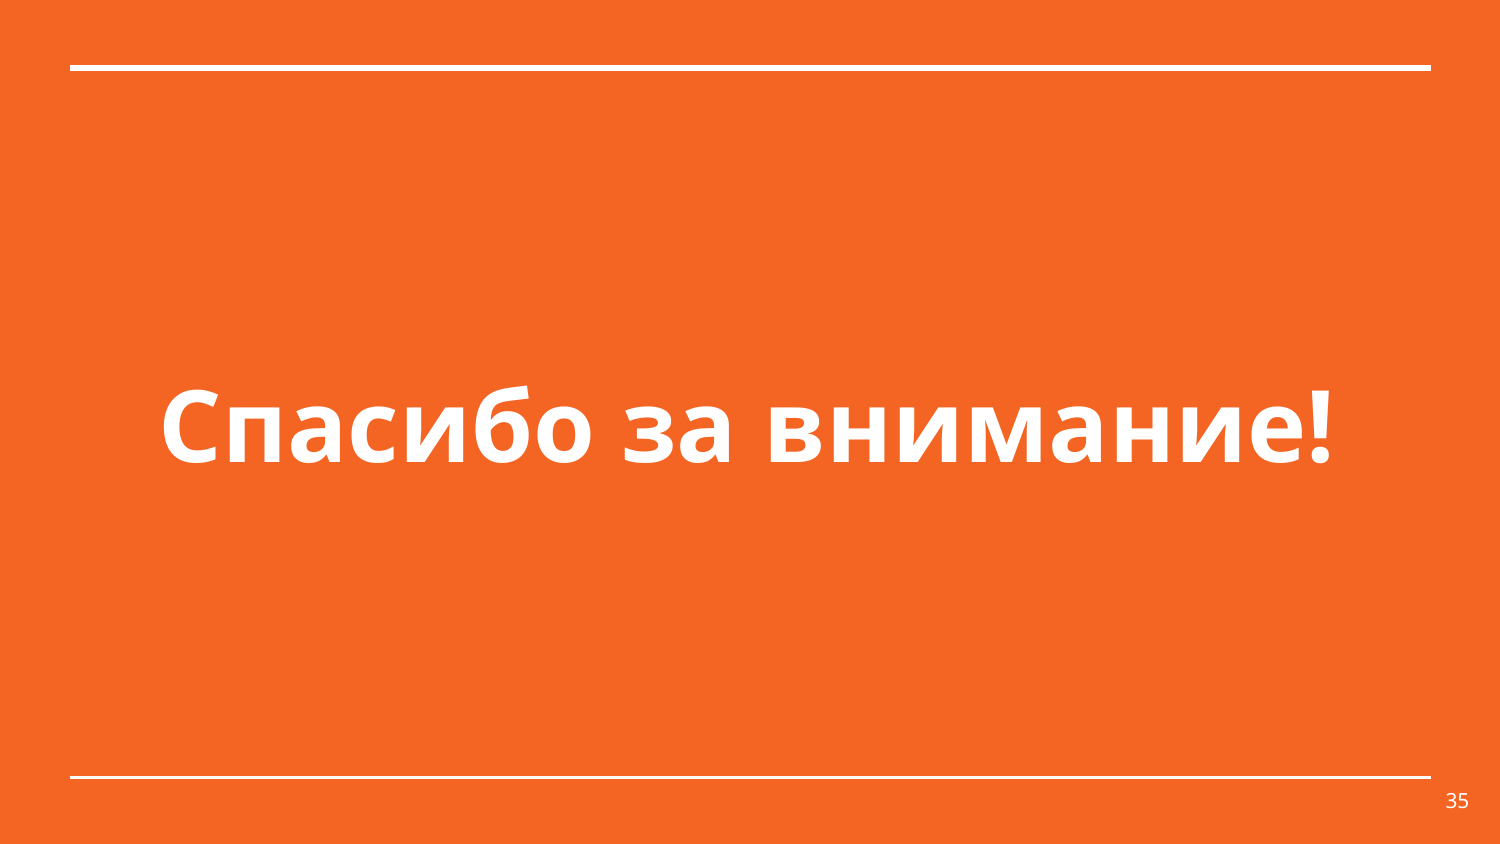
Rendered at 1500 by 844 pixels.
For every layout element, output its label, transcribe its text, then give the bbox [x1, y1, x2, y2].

slide_number 35 [1394, 769, 1484, 834]
title Спасибо за внимание! [66, 296, 1428, 550]
